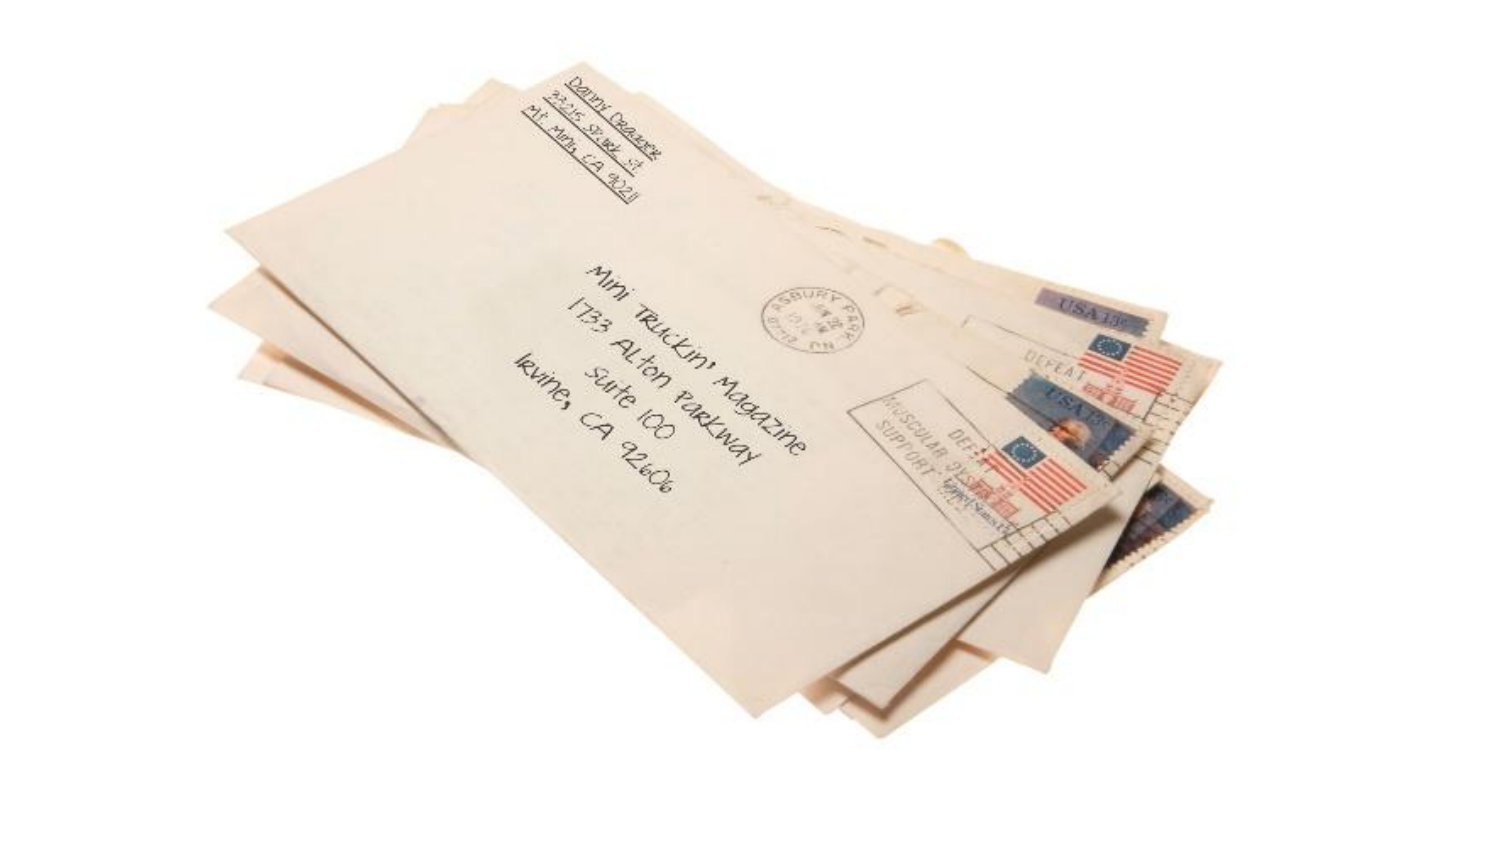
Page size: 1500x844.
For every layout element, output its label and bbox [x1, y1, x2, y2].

picture [179, 16, 1255, 786]
